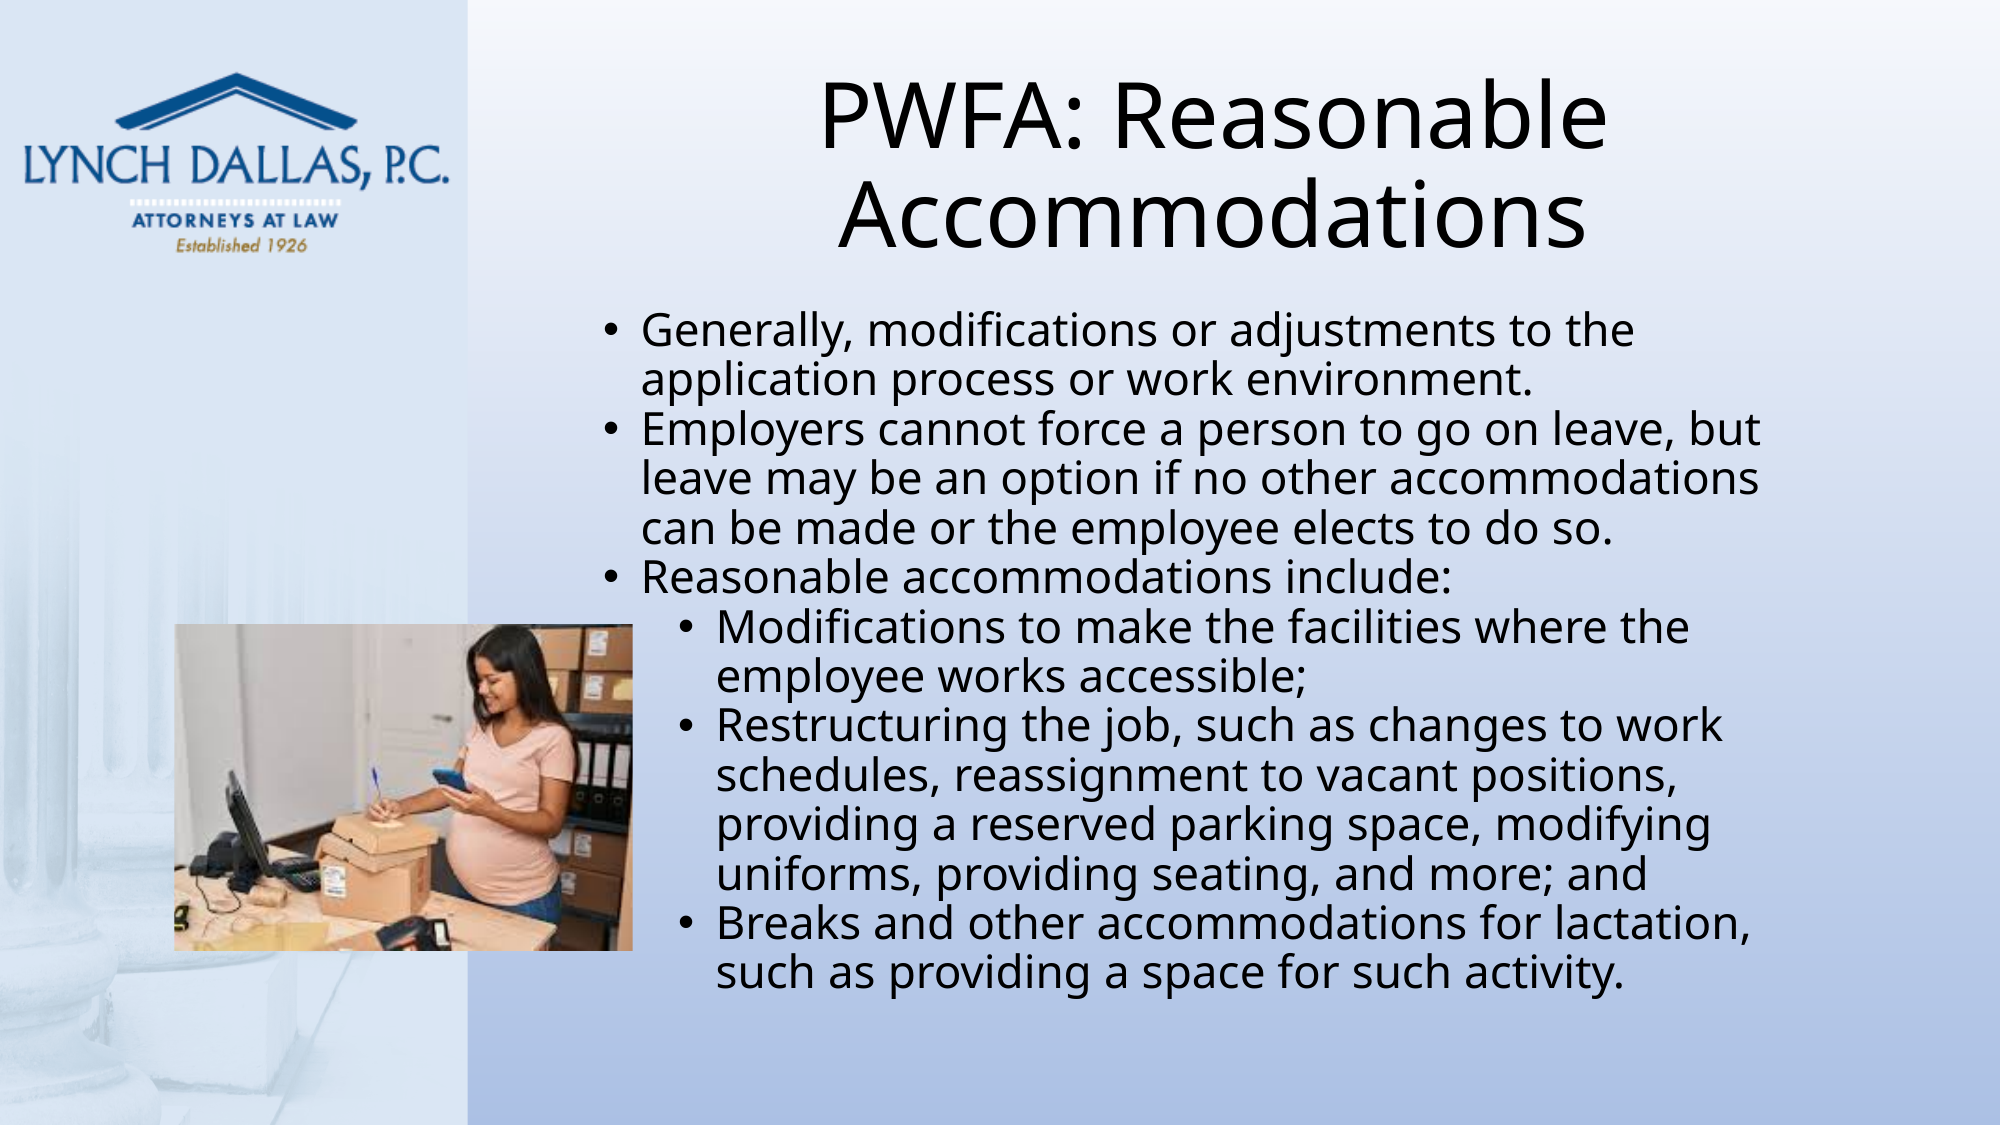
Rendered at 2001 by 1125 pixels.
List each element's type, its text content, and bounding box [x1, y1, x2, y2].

list Generally, modifications or adjustments to the application process or work environment. Employers cannot force a person to go on leave, but leave may be an option if no other accommodations can be made or the employee elects to do so. Reasonable accommodations include: Modifications to make the facilities where the employee works accessible; Restructuring the job, such as changes to work schedules, reassignment to vacant positions, providing a reserved parking space, modifying uniforms, providing seating, and more; and Breaks and other accommodations for lactation, such as providing a space for such activity. [565, 299, 1863, 1014]
picture [0, 0, 633, 1125]
title PWFA: Reasonable Accommodations [565, 59, 1863, 278]
